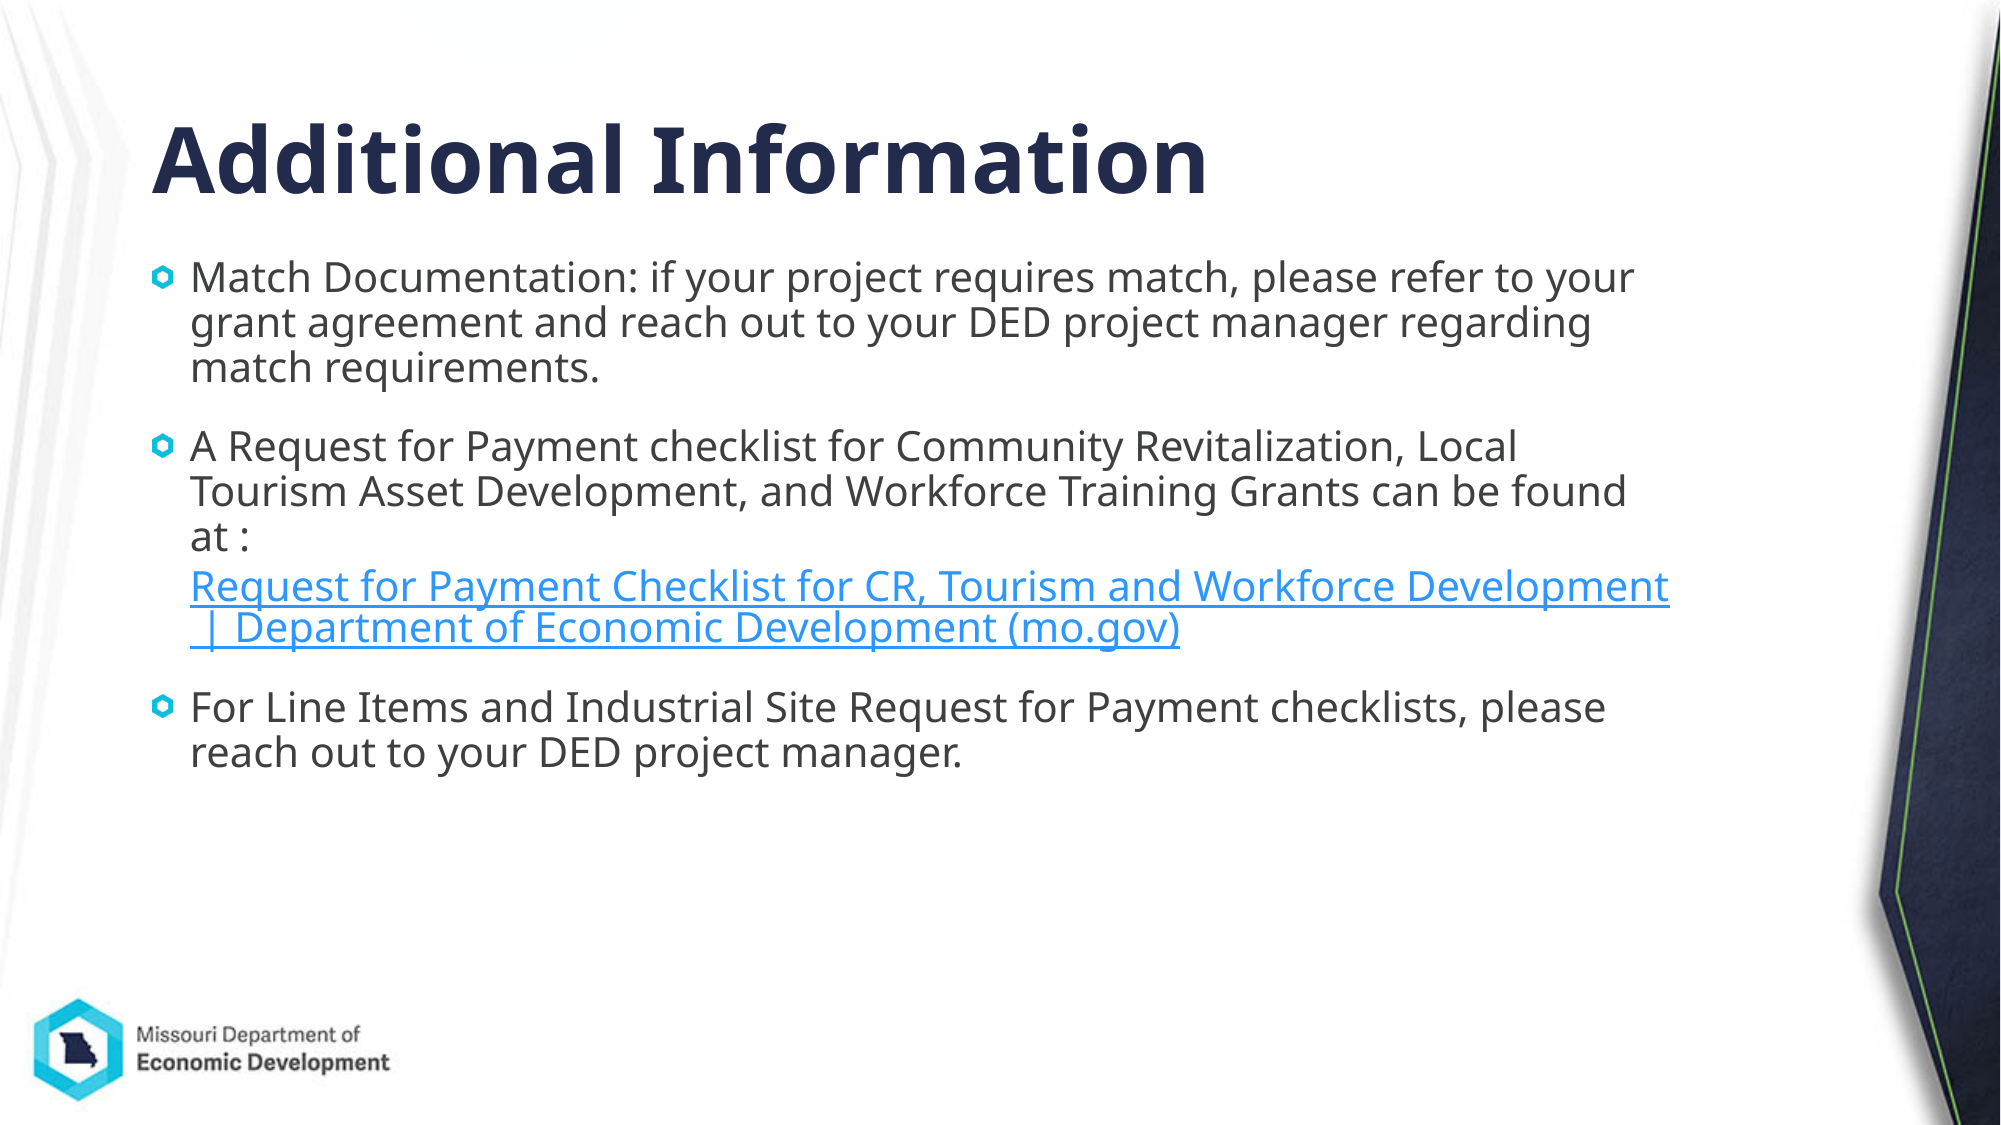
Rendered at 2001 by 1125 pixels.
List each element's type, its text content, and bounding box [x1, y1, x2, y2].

list Match Documentation: if your project requires match, please refer to your grant agreement and reach out to your DED project manager regarding match requirements. A Request for Payment checklist for Community Revitalization, Local Tourism Asset Development, and Workforce Training Grants can be found at : Request for Payment Checklist for CR, Tourism and Workforce Development | Department of Economic Development (mo.gov) For Line Items and Industrial Site Request for Payment checklists, please reach out to your DED project manager. [137, 249, 1692, 992]
title Additional Information [137, 93, 1863, 221]
picture [0, 0, 2001, 1125]
